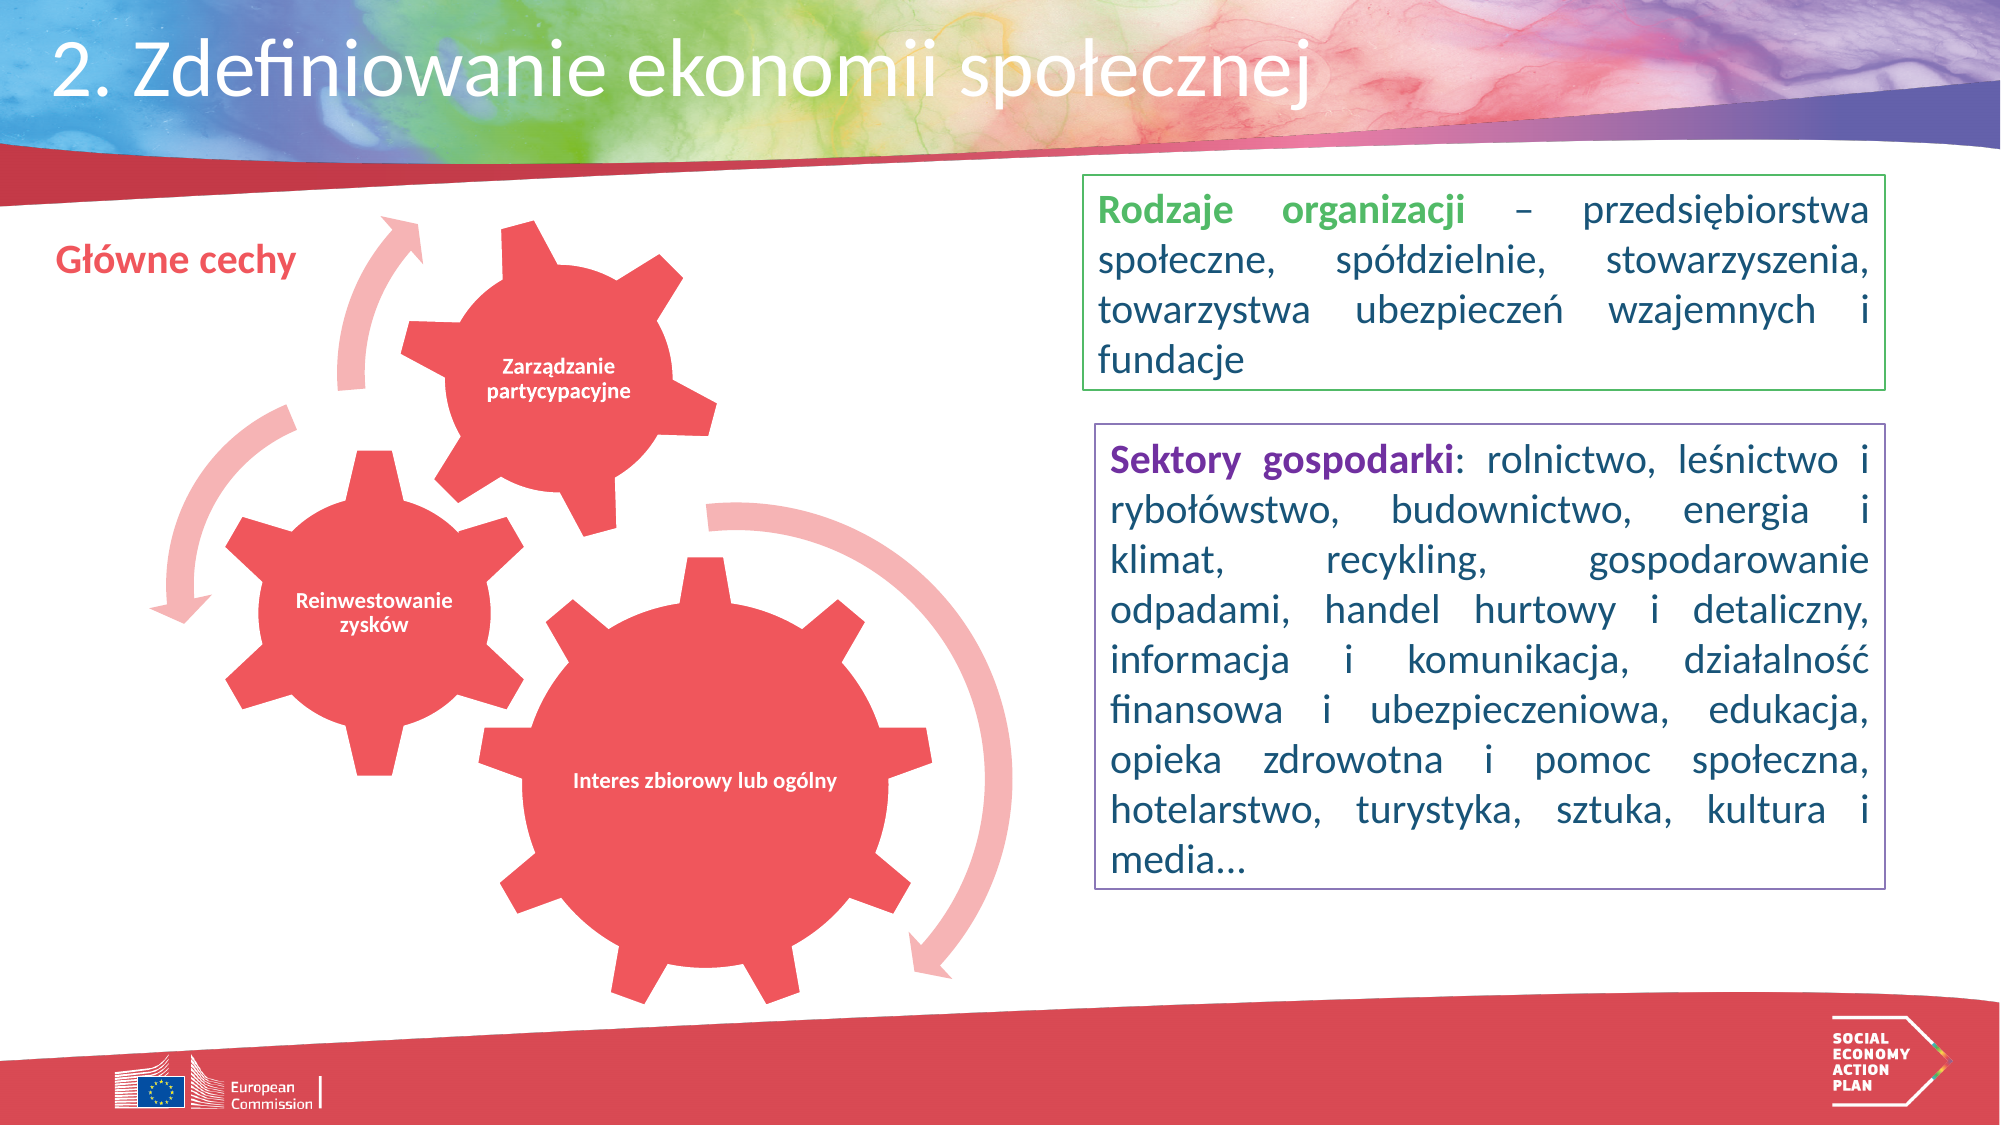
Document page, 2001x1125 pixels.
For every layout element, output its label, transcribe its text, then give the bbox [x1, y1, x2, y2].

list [70, 177, 964, 1016]
title 2. Zdefiniowanie ekonomii społecznej [20, 39, 1428, 122]
text_box Sektory gospodarki: rolnictwo, leśnictwo i rybołówstwo, budownictwo, energia i klimat, recykling, gospodarowanie odpadami, handel hurtowy i detaliczny, informacja i komunikacja, działalność finansowa i ubezpieczeniowa, edukacja, opieka zdrowotna i pomoc społeczna, hotelarstwo, turystyka, sztuka, kultura i media... [1095, 424, 1885, 889]
picture [0, 989, 2000, 1125]
picture [0, 0, 2001, 220]
text_box Rodzaje organizacji – przedsiębiorstwa społeczne, spółdzielnie, stowarzyszenia, towarzystwa ubezpieczeń wzajemnych i fundacje [1083, 174, 1885, 390]
text_box Główne cechy [40, 224, 70, 290]
